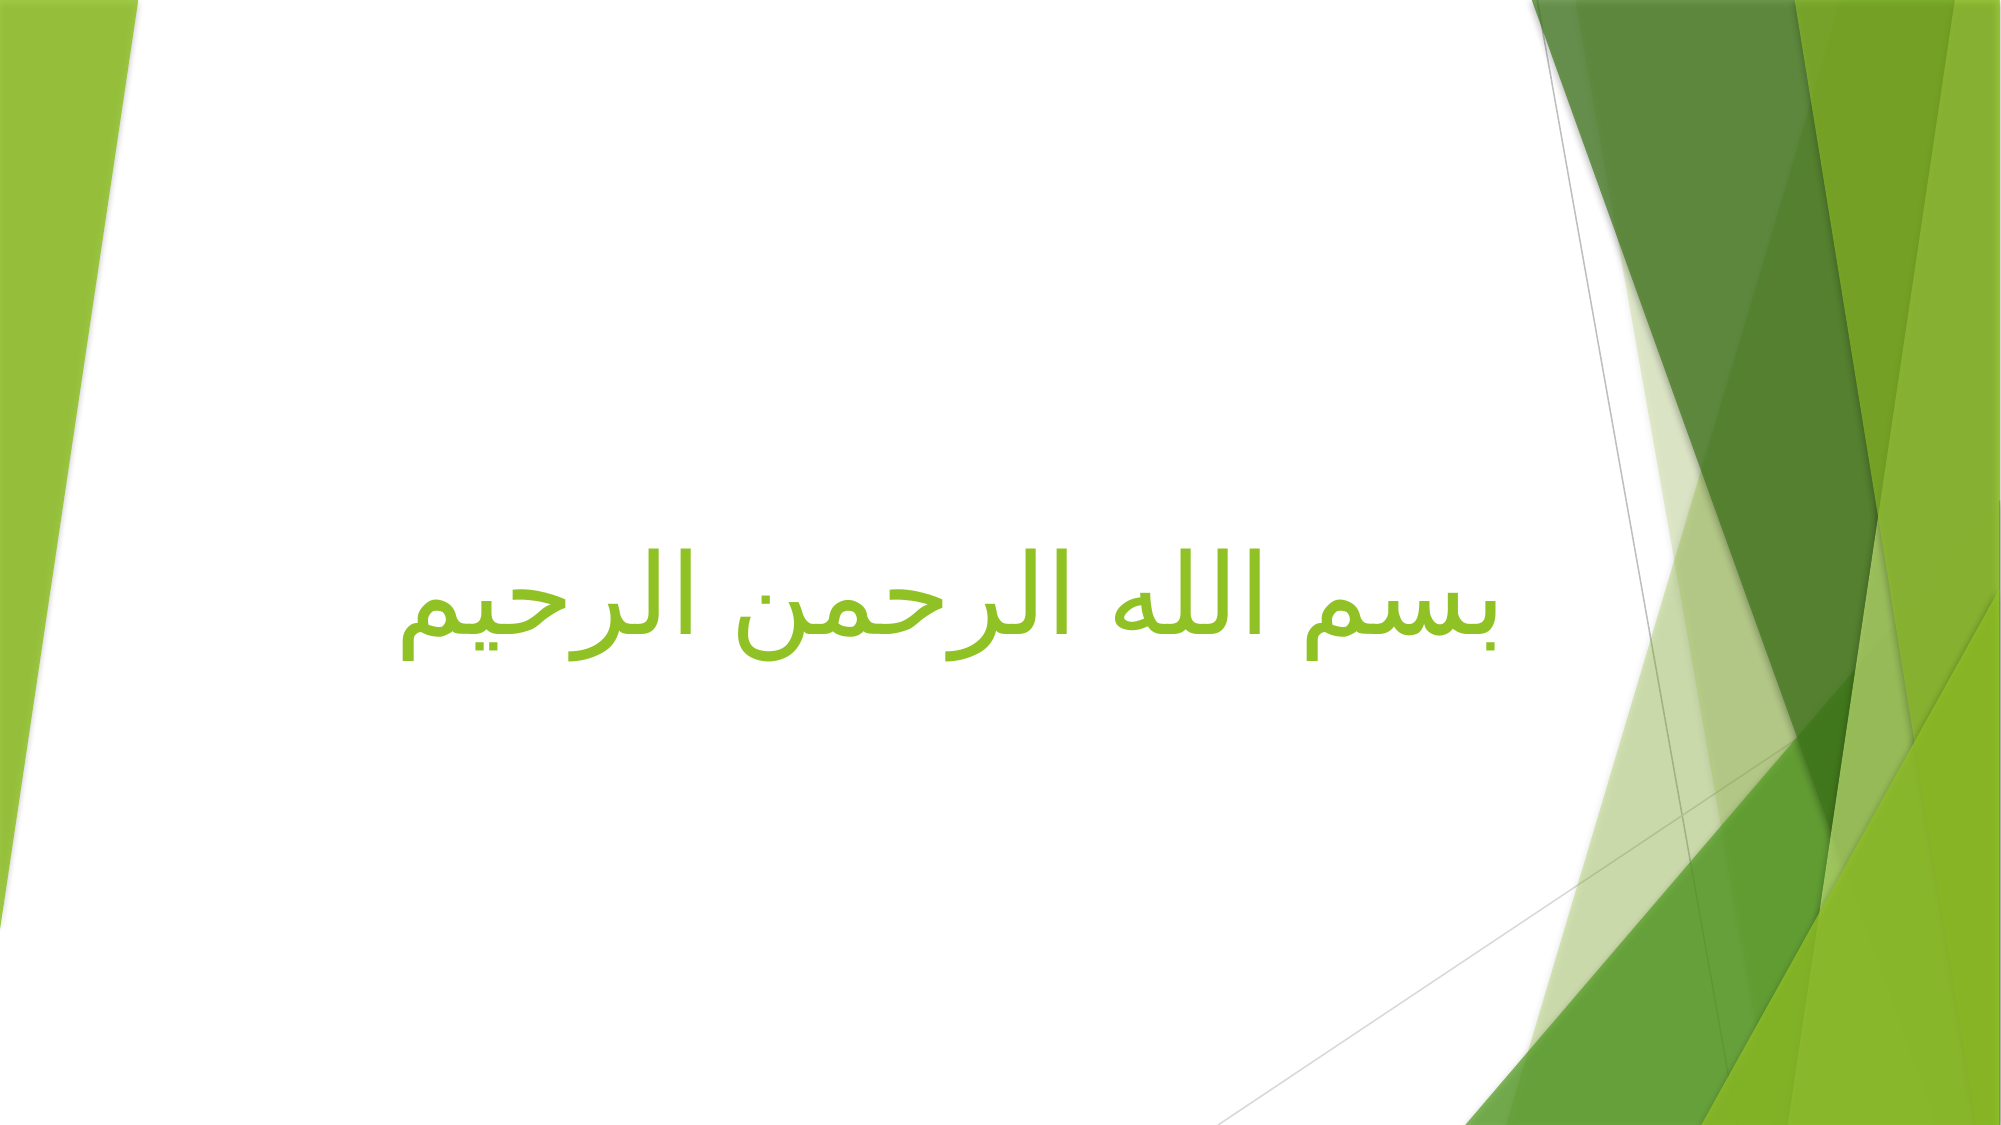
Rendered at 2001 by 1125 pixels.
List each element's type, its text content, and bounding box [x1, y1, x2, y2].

title بسم الله الرحمن الرحیم [247, 394, 1522, 665]
